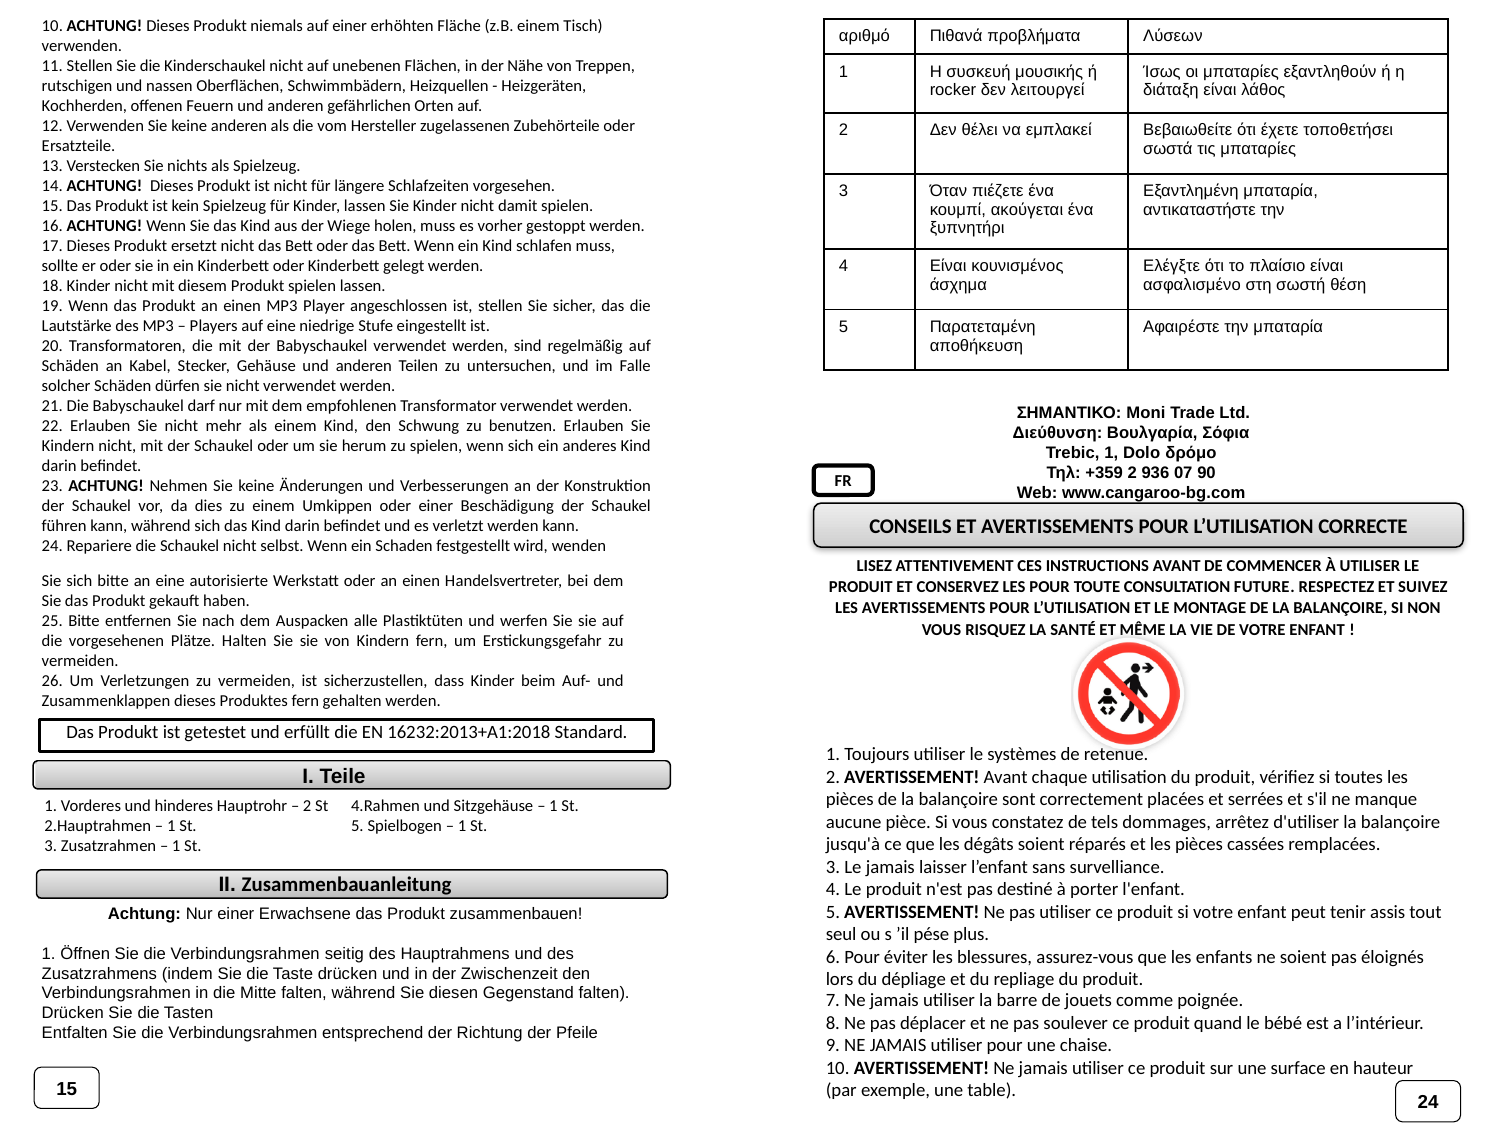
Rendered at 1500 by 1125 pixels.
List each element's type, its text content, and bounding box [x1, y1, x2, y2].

table_cell Βεβαιωθείτε ότι έχετε τοποθετήσει σωστά τις μπαταρίες [1129, 114, 1447, 173]
text_box [36, 869, 668, 898]
text_box 4.Rahmen und Sitzgehäuse – 1 St. 5. Spielbogen – 1 St. [336, 787, 664, 843]
table_cell 1 [825, 55, 914, 112]
text_box I. Teile [104, 755, 563, 760]
table_cell Εξαντλημένη μπαταρία, αντικαταστήστε την [1129, 175, 1447, 248]
text_box 15 [34, 1067, 100, 1109]
table_header αριθμό [825, 20, 914, 53]
table_cell Παρατεταμένη αποθήκευση [916, 310, 1127, 369]
text_box 7. Ne jamais utiliser la barre de jouets comme poignée. 8. Ne pas déplacer et ne pas soulever ce produit quand le bébé est a l’intérieur. 9. NE JAMAIS utiliser pour une chaise. 10. AVERTISSEMENT! Ne jamais utiliser ce produit sur une surface en hauteur (par exemple, une table). [811, 980, 1452, 1108]
text_box 24 [1395, 1080, 1461, 1122]
text_box Achtung: Nur einer Erwachsene das Produkt zusammenbauen! 1. Öffnen Sie die Verbindungsrahmen seitig des Hauptrahmens und des Zusatzrahmens (indem Sie die Taste drücken und in der Zwischenzeit den Verbindungsrahmen in die Mitte falten, während Sie diesen Gegenstand falten). Drücken Sie die Tasten Entfalten Sie die Verbindungsrahmen entsprechend der Richtung der Pfeile [26, 895, 664, 1050]
table_cell Ελέγξτε ότι το πλαίσιο είναι ασφαλισμένο στη σωστή θέση [1129, 250, 1447, 309]
table_header Πιθανά προβλήματα [916, 20, 1127, 53]
text_box LISEZ ATTENTIVEMENT CES INSTRUCTIONS AVANT DE COMMENCER À UTILISER LE PRODUIT ET CONSERVEZ LES POUR TOUTE CONSULTATION FUTURE. RESPECTEZ ET SUIVEZ LES AVERTISSEMENTS POUR L’UTILISATION ET LE MONTAGE DE LA BALANÇOIRE, SI NON VOUS RISQUEZ LA SANTÉ ET MÊME LA VIE DE VOTRE ENFANT ! [813, 545, 1464, 646]
text_box Sie sich bitte an eine autorisierte Werkstatt oder an einen Handelsvertreter, bei dem Sie das Produkt gekauft haben. 25. Bitte entfernen Sie nach dem Auspacken alle Plastiktüten und werfen Sie sie auf die vorgesehenen Plätze. Halten Sie sie von Kindern fern, um Erstickungsgefahr zu vermeiden. 26. Um Verletzungen zu vermeiden, ist sicherzustellen, dass Kinder beim Auf- und Zusammenklappen dieses Produktes fern gehalten werden. [17, 562, 651, 718]
text_box 10. ACHTUNG! Dieses Produkt niemals auf einer erhöhten Fläche (z.B. einem Tisch) verwenden. 11. Stellen Sie die Kinderschaukel nicht auf unebenen Flächen, in der Nähe von Treppen, rutschigen und nassen Oberflächen, Schwimmbädern, Heizquellen - Heizgeräten, Kochherden, offenen Feuern und anderen gefährlichen Orten auf. 12. Verwenden Sie keine anderen als die vom Hersteller zugelassenen Zubehörteile oder Ersatzteile. 13. Verstecken Sie nichts als Spielzeug. 14. ACHTUNG! Dieses Produkt ist nicht für längere Schlafzeiten vorgesehen. 15. Das Produkt ist kein Spielzeug für Kinder, lassen Sie Kinder nicht damit spielen. 16. ACHTUNG! Wenn Sie das Kind aus der Wiege holen, muss es vorher gestoppt werden. 17. Dieses Produkt ersetzt nicht das Bett oder das Bett. Wenn ein Kind schlafen muss, sollte er oder sie in ein Kinderbett oder Kinderbett gelegt werden. 18. Kinder nicht mit diesem Produkt spielen lassen. 19. Wenn das Produkt an einen MP3 Player angeschlossen ist, stellen Sie sicher, das die Lautstärke des MP3 – Players auf eine niedrige Stufe eingestellt ist. 20. Transformatoren, die mit der Babyschaukel verwendet werden, sind regelmäßig auf Schäden an Kabel, Stecker, Gehäuse und anderen Teilen zu untersuchen, und im Falle solcher Schäden dürfen sie nicht verwendet werden. 21. Die Babyschaukel darf nur mit dem empfohlenen Transformator verwendet werden. 22. Erlauben Sie nicht mehr als einem Kind, den Schwung zu benutzen. Erlauben Sie Kindern nicht, mit der Schaukel oder um sie herum zu spielen, wenn sich ein anderes Kind darin befindet. 23. ACHTUNG! Nehmen Sie keine Änderungen und Verbesserungen an der Konstruktion der Schaukel vor, da dies zu einem Umkippen oder einer Beschädigung der Schaukel führen kann, während sich das Kind darin befindet und es verletzt werden kann. 24. Repariere die Schaukel nicht selbst. Wenn ein Schaden festgestellt wird, wenden [17, 7, 678, 563]
table_cell 5 [825, 310, 914, 369]
text_box 1. Vorderes und hinderes Hauptrohr – 2 St 2.Hauptrahmen – 1 St. 3. Zusatzrahmen – 1 St. [29, 787, 665, 863]
table_cell Η συσκευή μουσικής ή rocker δεν λειτουργεί [916, 55, 1127, 112]
table_header Λύσεων [1129, 20, 1447, 53]
table_cell Όταν πιέζετε ένα κουμπί, ακούγεται ένα ξυπνητήρι [916, 175, 1127, 248]
table_cell 3 [825, 175, 914, 248]
text_box 1. Toujours utiliser le systèmes de retenue. 2. AVERTISSEMENT! Avant chaque utilisation du produit, vérifiez si toutes les pièces de la balançoire sont correctement placées et serrées et s'il ne manque aucune pièce. Si vous constatez de tels dommages, arrêtez d'utiliser la balançoire jusqu'à ce que les dégâts soient réparés et les pièces cassées remplacées. 3. Le jamais laisser l’enfant sans survelliance. 4. Le produit n'est pas destiné à porter l'enfant. 5. AVERTISSEMENT! Ne pas utiliser ce produit si votre enfant peut tenir assis tout seul ou s ’il pése plus. 6. Pour éviter les blessures, assurez-vous que les enfants ne soient pas éloignés lors du dépliage et du repliage du produit. [811, 734, 1461, 997]
table_cell Αφαιρέστε την μπαταρία [1129, 310, 1447, 369]
table_cell Ίσως οι μπαταρίες εξαντληθούν ή η διάταξη είναι λάθος [1129, 55, 1447, 112]
picture [1071, 633, 1192, 757]
text_box CONSEILS ET AVERTISSEMENTS POUR L’UTILISATION CORRECTE [812, 502, 1465, 545]
text_box II. Zusammenbauanleitung [203, 863, 593, 869]
text_box [33, 760, 671, 789]
table_cell Είναι κουνισμένος άσχημα [916, 250, 1127, 309]
text_box FR [811, 463, 875, 498]
table_cell Δεν θέλει να εμπλακεί [916, 114, 1127, 173]
text_box ΣΗΜΑΝΤΙΚΟ: Moni Trade Ltd. Διεύθυνση: Βουλγαρία, Σόφια Trebic, 1, Dolo δρόμο Τηλ: +359 2 936 07 90 Web: www.cangaroo-bg.com [811, 394, 1451, 506]
text_box Das Produkt ist getestet und erfüllt die EN 16232:2013+A1:2018 Standard. [39, 719, 654, 752]
table_cell 2 [825, 114, 914, 173]
table_cell 4 [825, 250, 914, 309]
